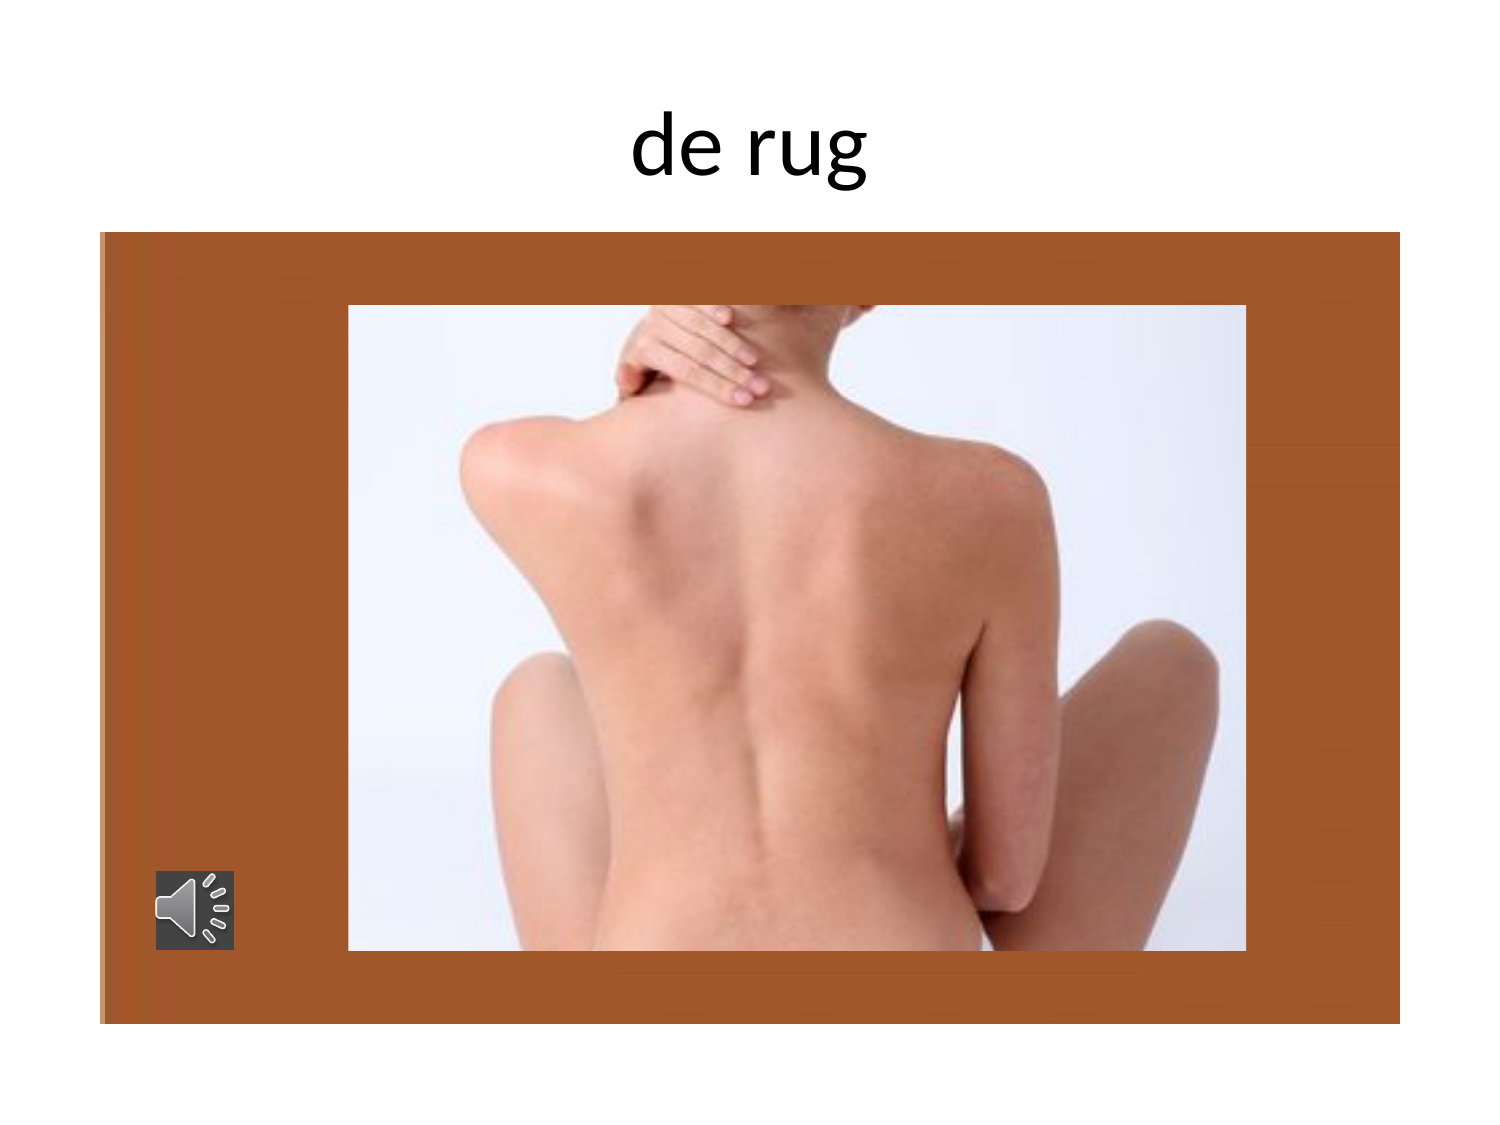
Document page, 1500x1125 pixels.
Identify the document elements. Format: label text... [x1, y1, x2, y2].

picture [100, 232, 1400, 1024]
title de rug [75, 45, 1425, 233]
